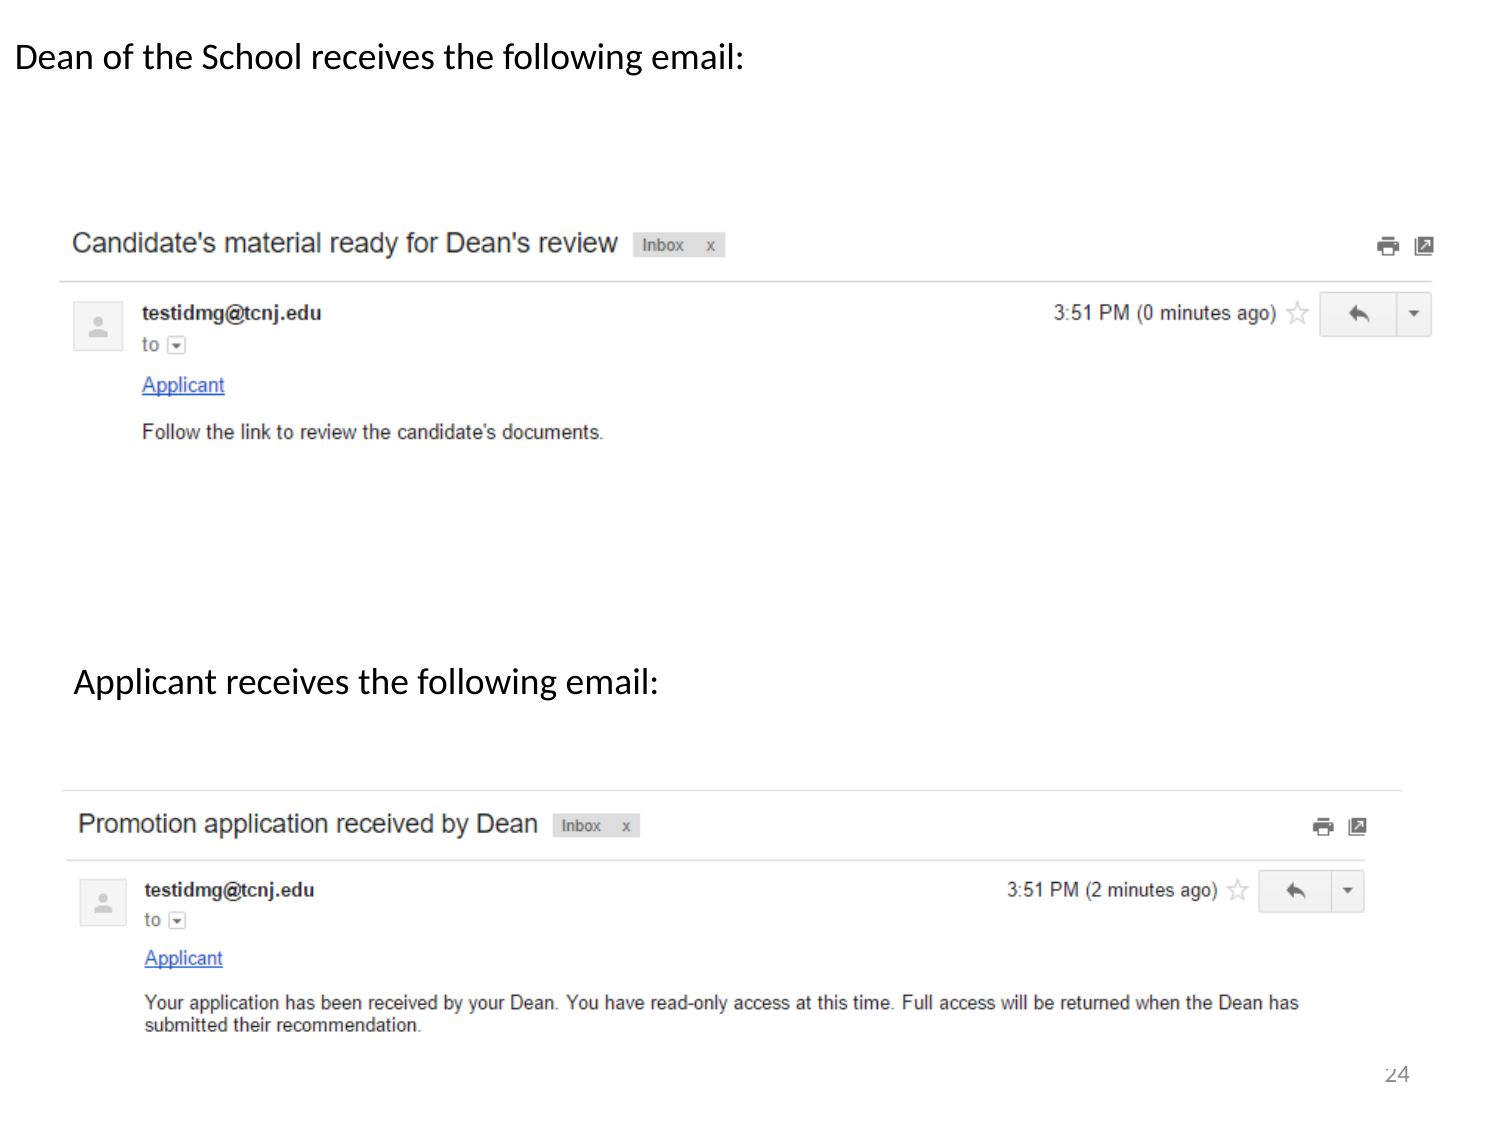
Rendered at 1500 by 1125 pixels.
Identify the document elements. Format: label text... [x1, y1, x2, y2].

text_box Dean of the School receives the following email: [0, 24, 1350, 85]
slide_number 24 [1074, 1042, 1425, 1103]
picture [62, 787, 1402, 1069]
picture [36, 212, 1477, 488]
text_box Applicant receives the following email: [58, 649, 809, 710]
